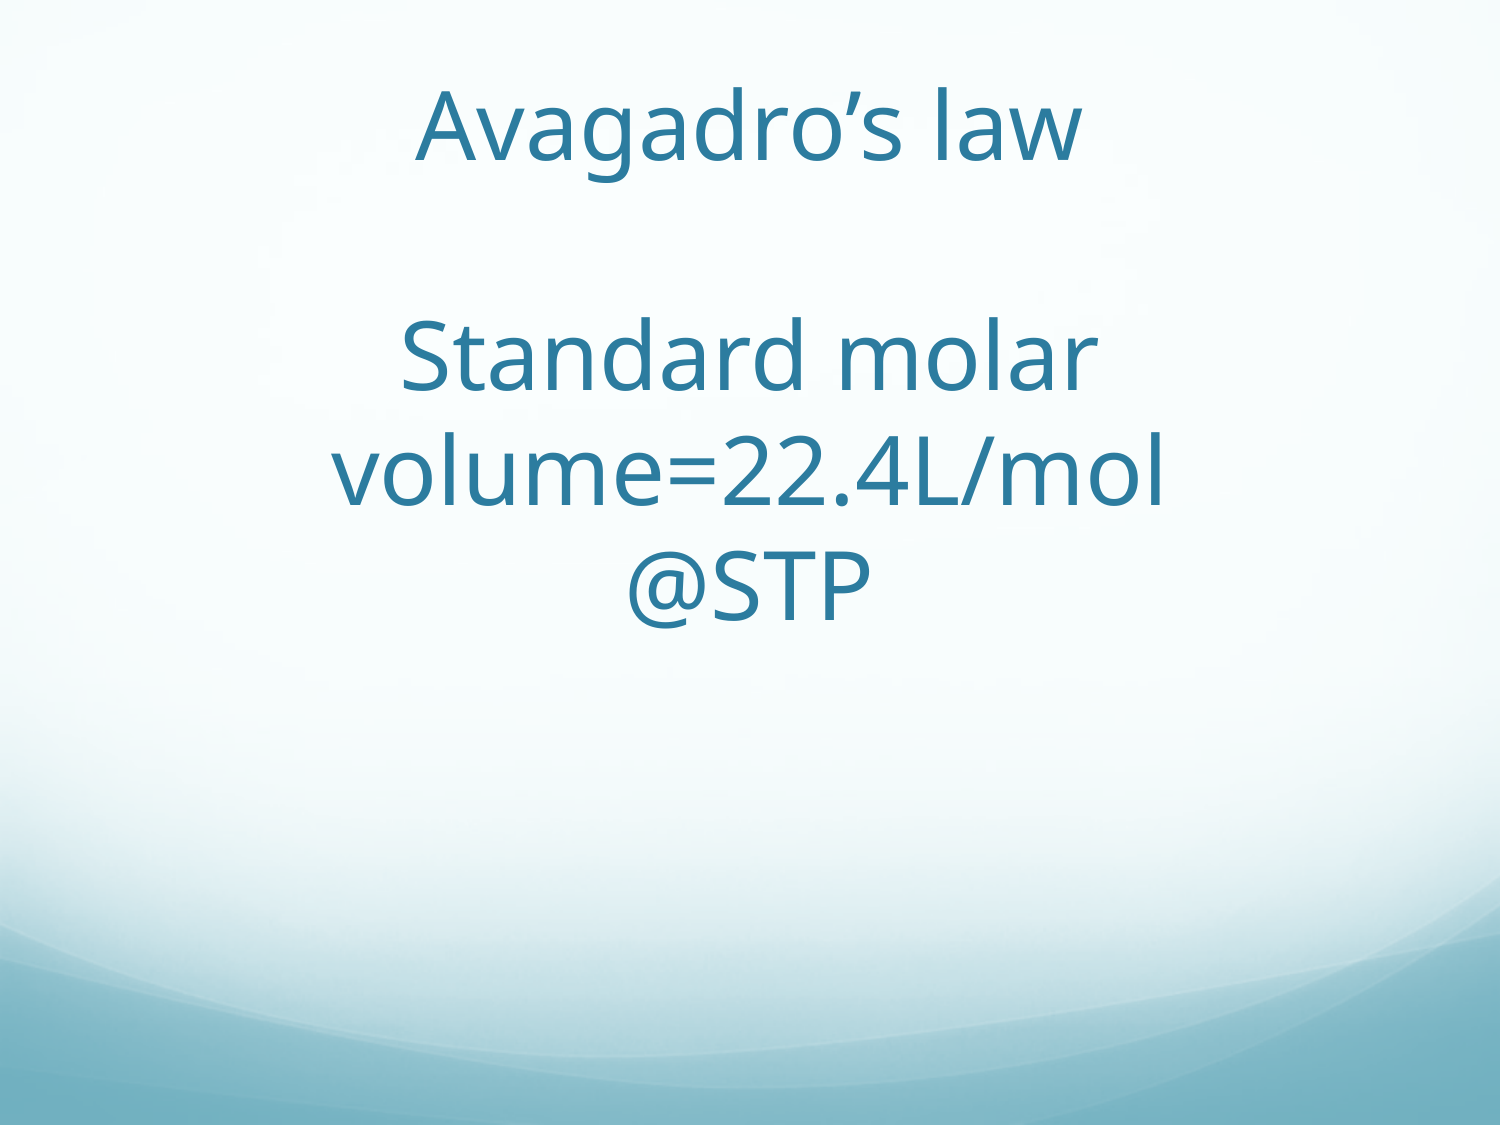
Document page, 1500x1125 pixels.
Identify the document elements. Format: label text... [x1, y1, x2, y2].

title Avagadro’s law Standard molar volume=22.4L/mol @STP [90, 17, 1410, 648]
